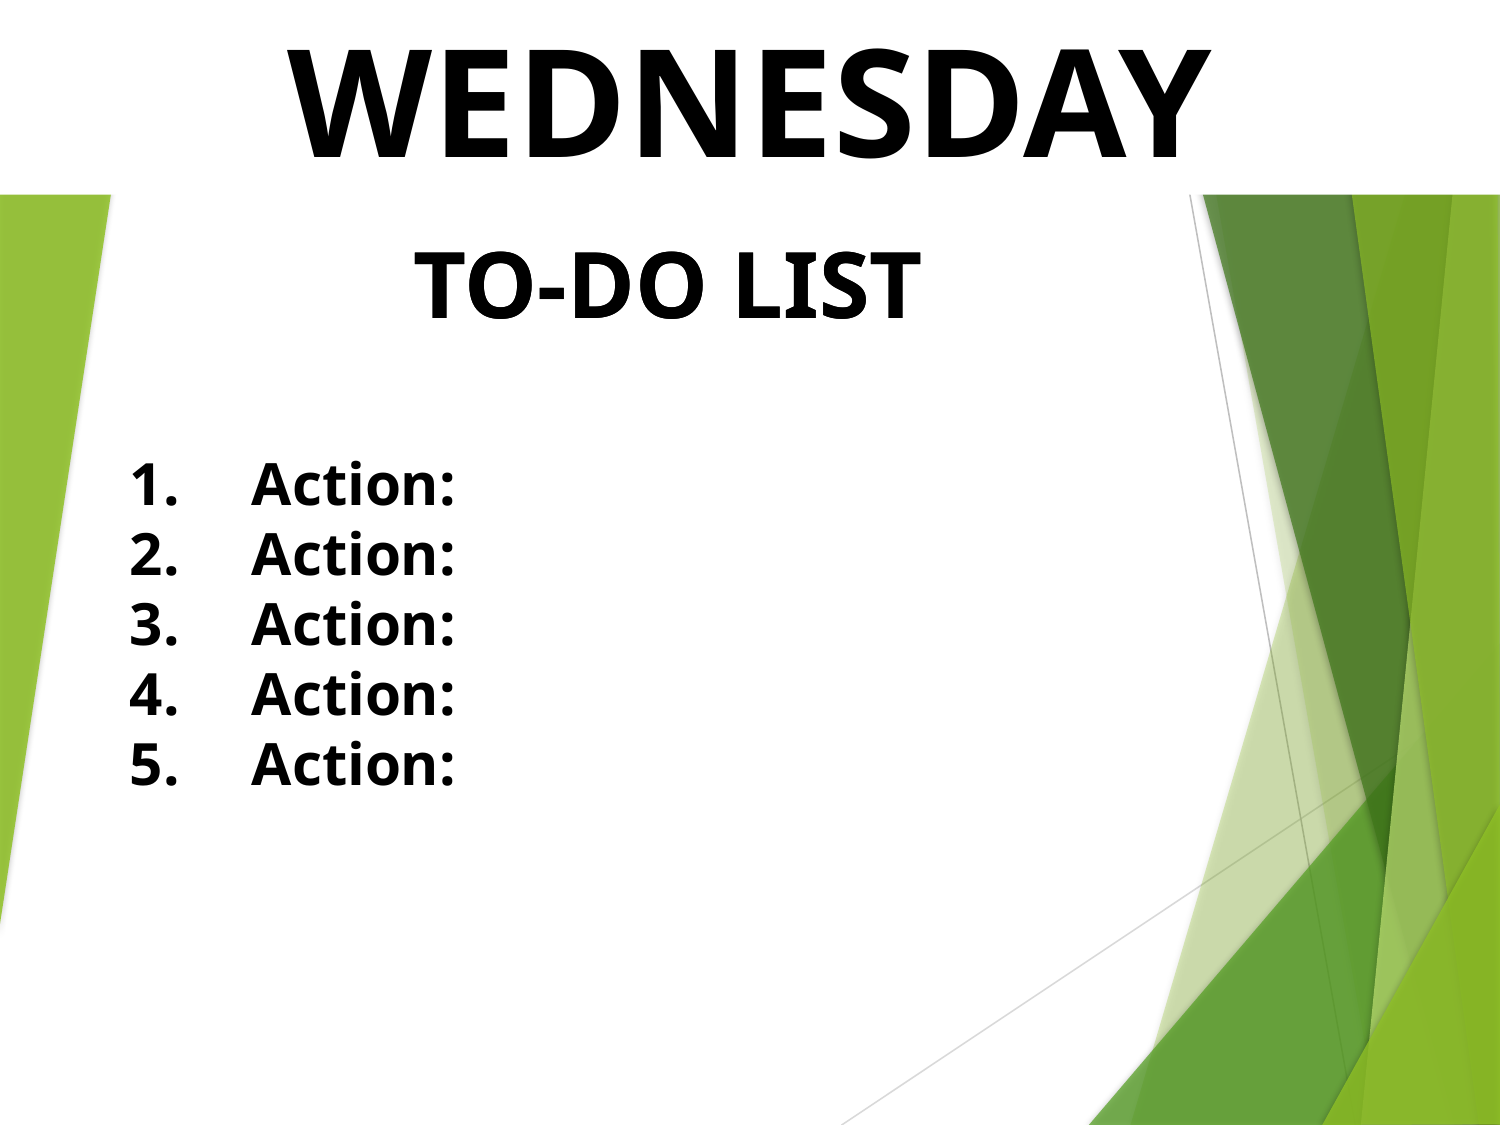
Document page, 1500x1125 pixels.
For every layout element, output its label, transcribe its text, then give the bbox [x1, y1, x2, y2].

text_box WEDNESDAY [0, 0, 1500, 195]
text_box TO-DO LIST Action: Action: Action: Action: Action: [115, 219, 1222, 1125]
